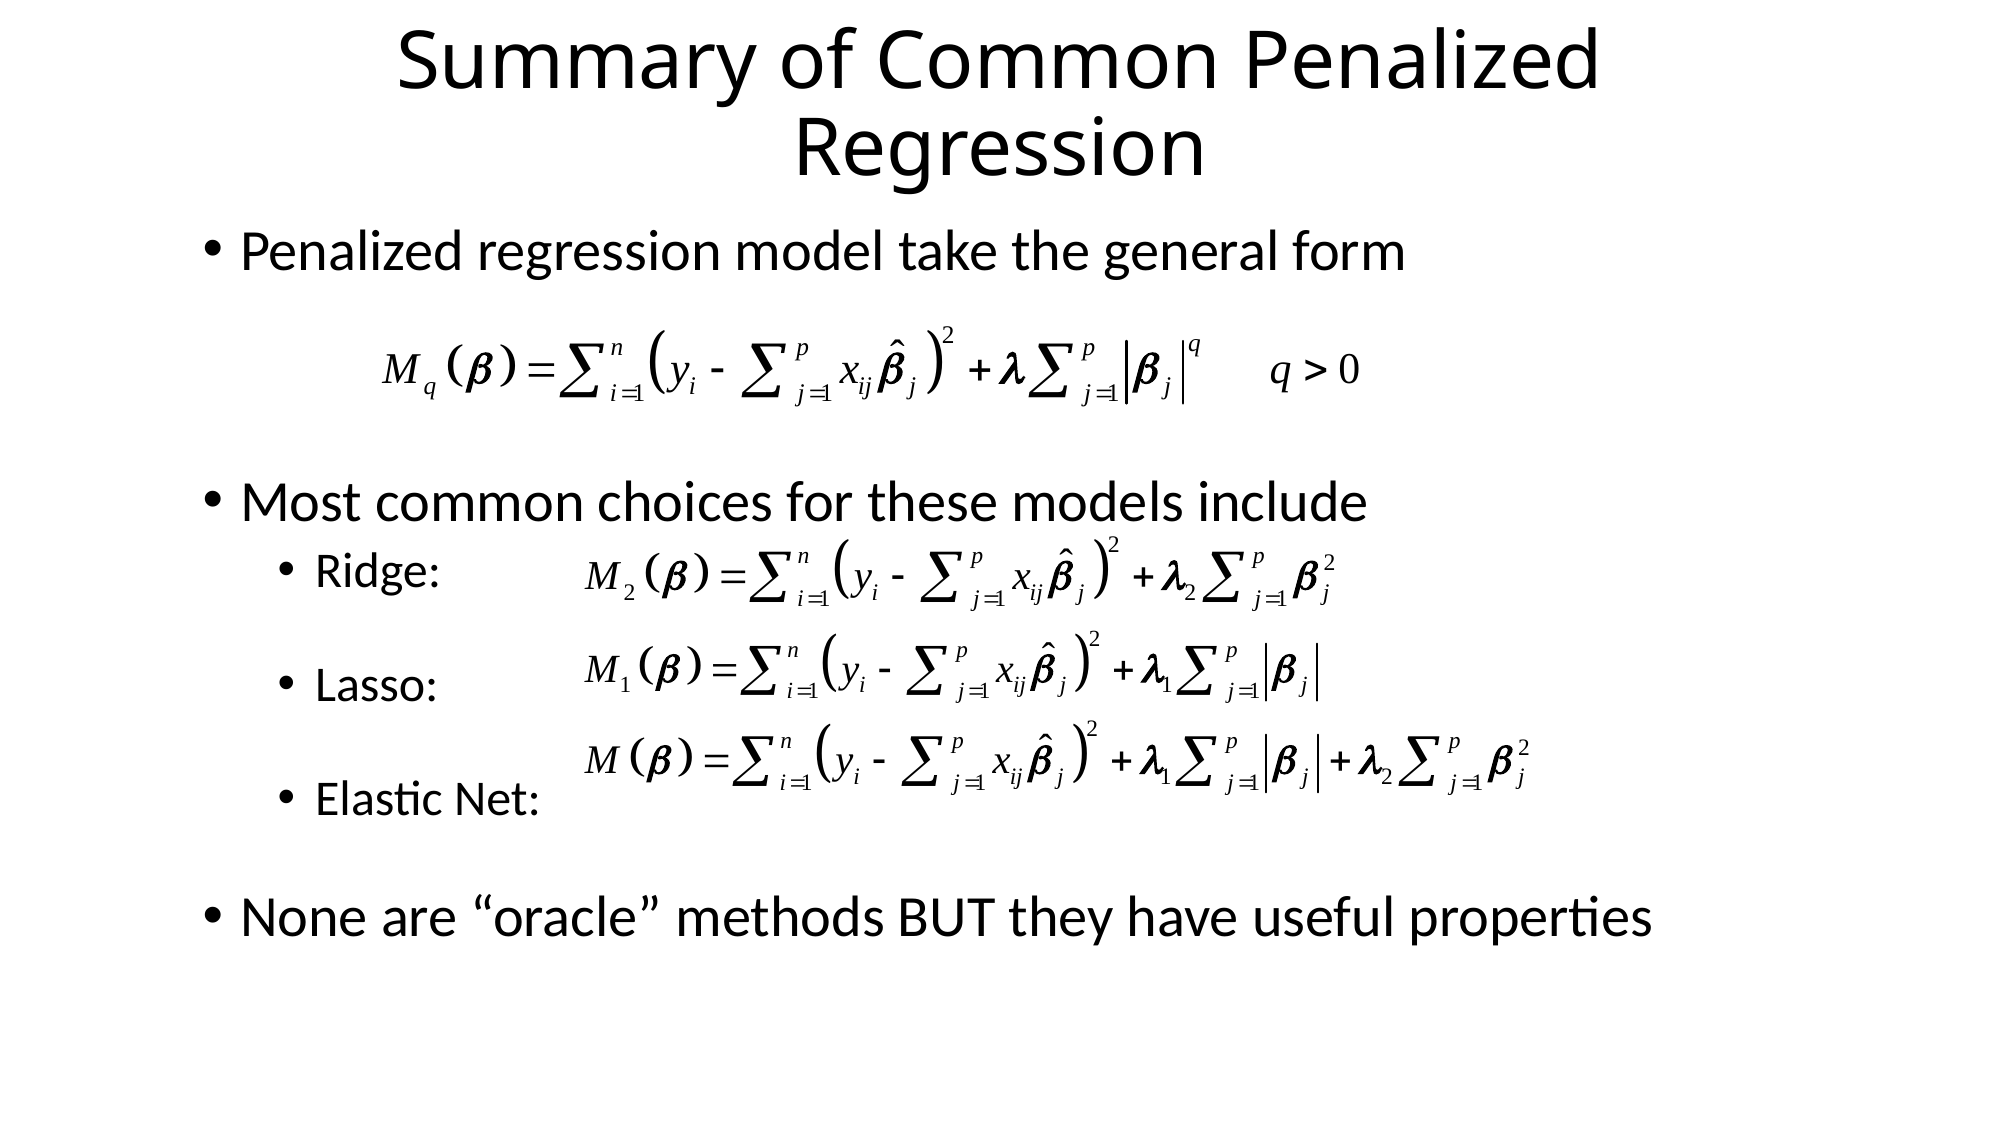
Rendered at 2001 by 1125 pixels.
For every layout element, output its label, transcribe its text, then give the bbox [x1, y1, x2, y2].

title Summary of Common Penalized Regression [324, 12, 1675, 200]
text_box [576, 523, 1410, 627]
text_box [373, 312, 1396, 423]
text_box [576, 618, 1367, 719]
list Penalized regression model take the general form Most common choices for these models include Ridge: Lasso: Elastic Net: None are “oracle” methods BUT they have useful properties [187, 212, 1785, 1000]
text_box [576, 708, 1606, 811]
